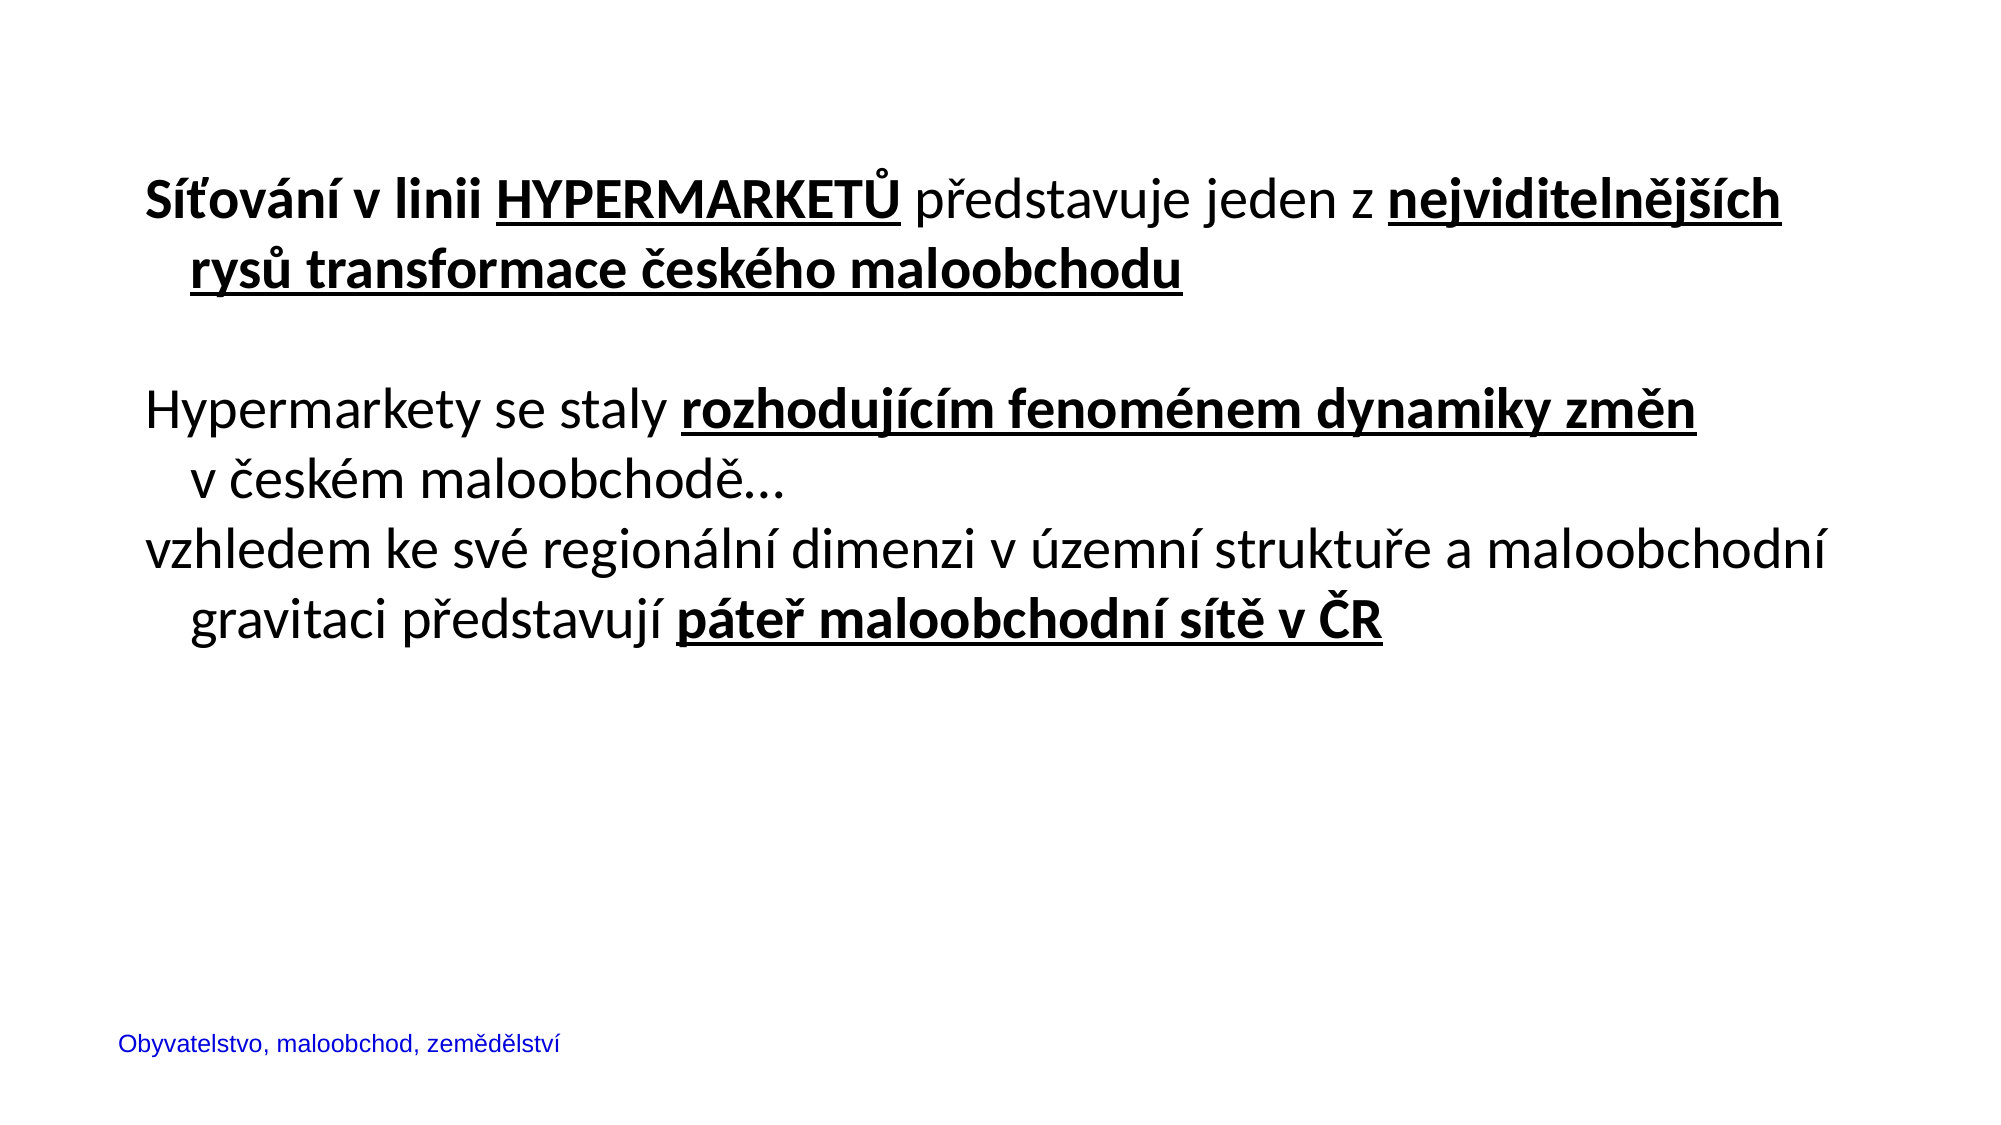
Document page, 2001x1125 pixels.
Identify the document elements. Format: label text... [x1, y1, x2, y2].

footer Obyvatelstvo, maloobchod, zemědělství [118, 1021, 1418, 1063]
list Síťování v linii HYPERMARKETŮ představuje jeden z nejviditelnějších rysů transformace českého maloobchodu Hypermarkety se staly rozhodujícím fenoménem dynamiky změn v českém maloobchodě… vzhledem ke své regionální dimenzi v územní struktuře a maloobchodní gravitaci představují páteř maloobchodní sítě v ČR [145, 90, 1837, 1062]
